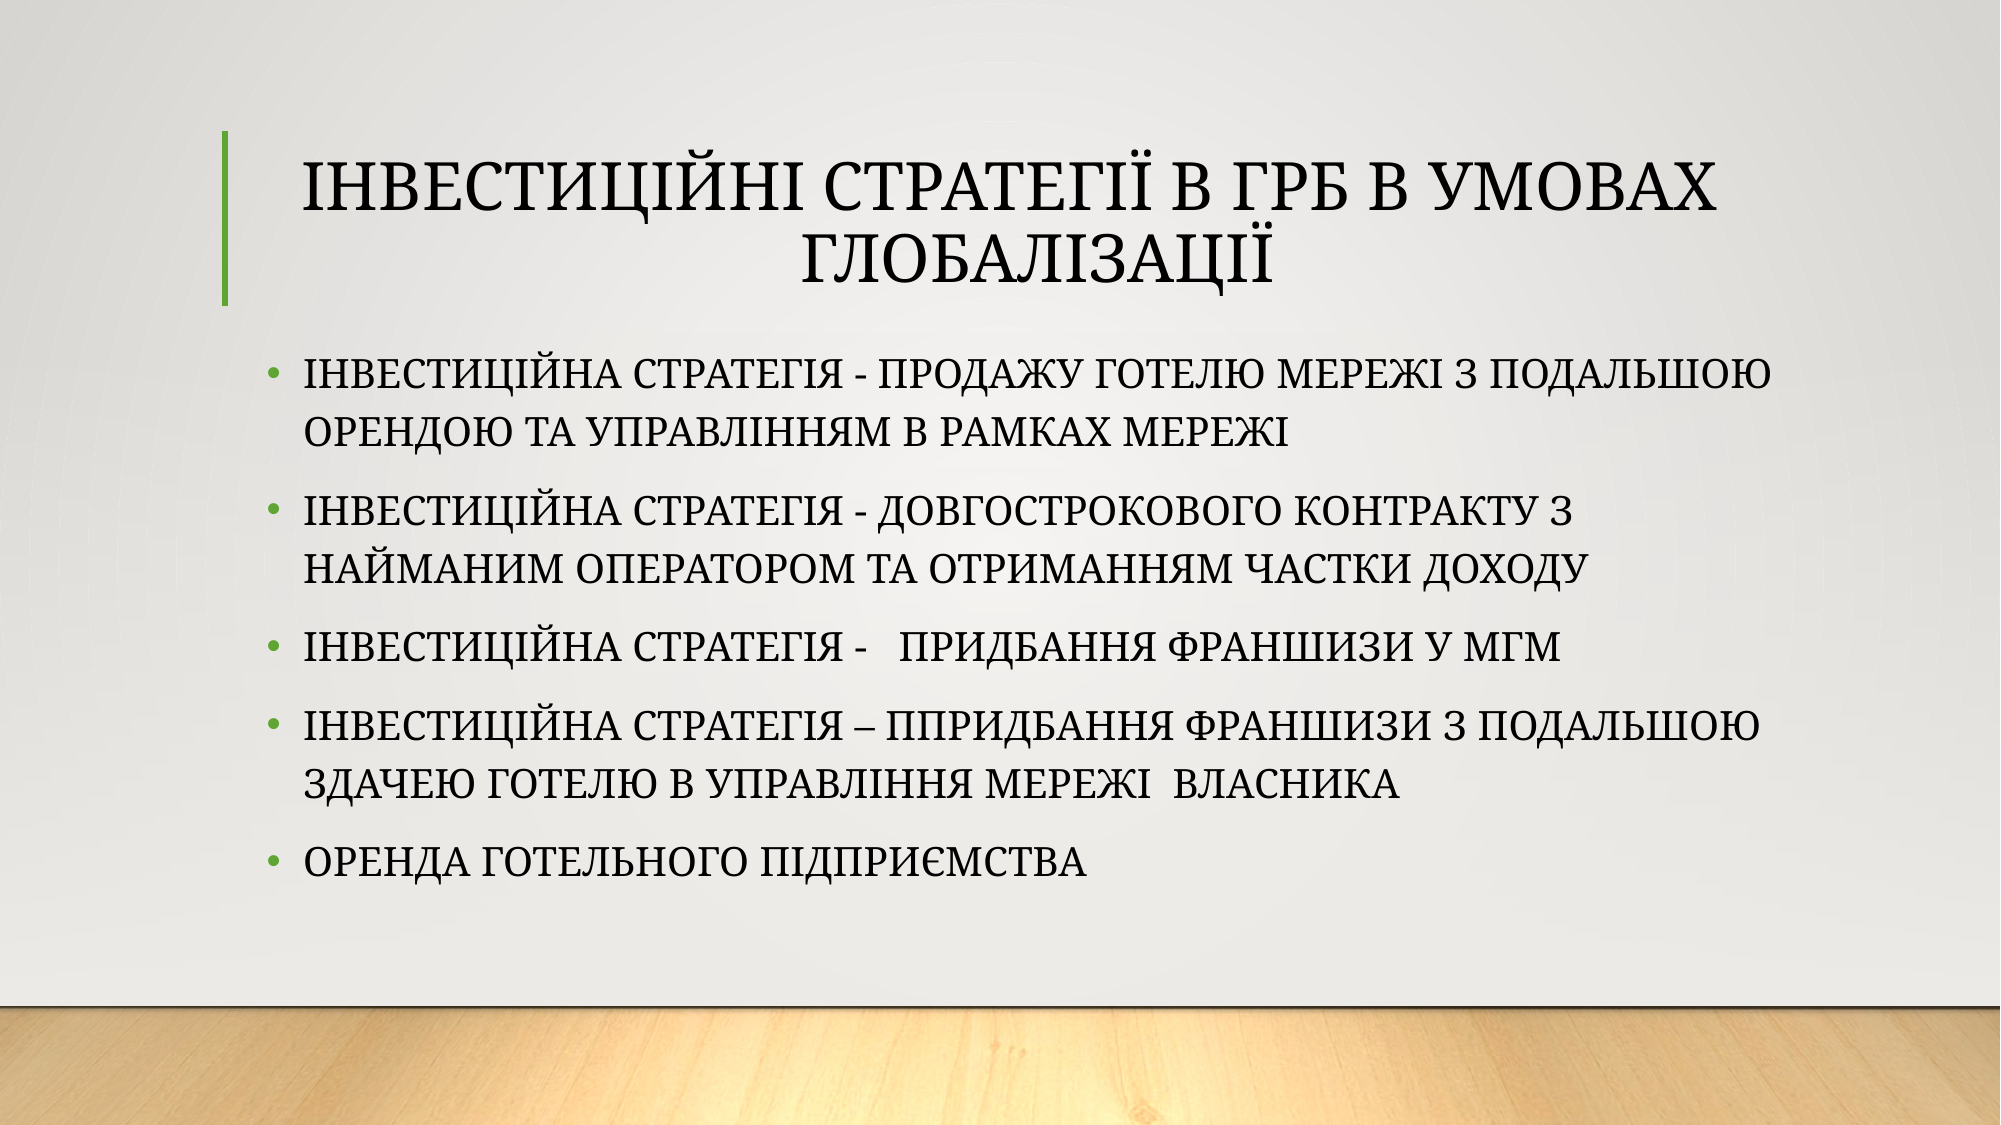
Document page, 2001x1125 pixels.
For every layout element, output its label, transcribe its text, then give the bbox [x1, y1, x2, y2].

picture [0, 1006, 2000, 1125]
title ІНВЕСТИЦІЙНІ СТРАТЕГІЇ В ГРБ В УМОВАХ ГЛОБАЛІЗАЦІЇ [251, 131, 1814, 305]
list ІНВЕСТИЦІЙНА СТРАТЕГІЯ - ПРОДАЖУ ГОТЕЛЮ МЕРЕЖІ З ПОДАЛЬШОЮ ОРЕНДОЮ ТА УПРАВЛІННЯМ В РАМКАХ МЕРЕЖІ ІНВЕСТИЦІЙНА СТРАТЕГІЯ - ДОВГОСТРОКОВОГО КОНТРАКТУ З НАЙМАНИМ ОПЕРАТОРОМ ТА ОТРИМАННЯМ ЧАСТКИ ДОХОДУ ІНВЕСТИЦІЙНА СТРАТЕГІЯ - ПРИДБАННЯ ФРАНШИЗИ У МГМ ІНВЕСТИЦІЙНА СТРАТЕГІЯ – ППРИДБАННЯ ФРАНШИЗИ З ПОДАЛЬШОЮ ЗДАЧЕЮ ГОТЕЛЮ В УПРАВЛІННЯ МЕРЕЖІ ВЛАСНИКА ОРЕНДА ГОТЕЛЬНОГО ПІДПРИЄМСТВА [251, 330, 1814, 897]
